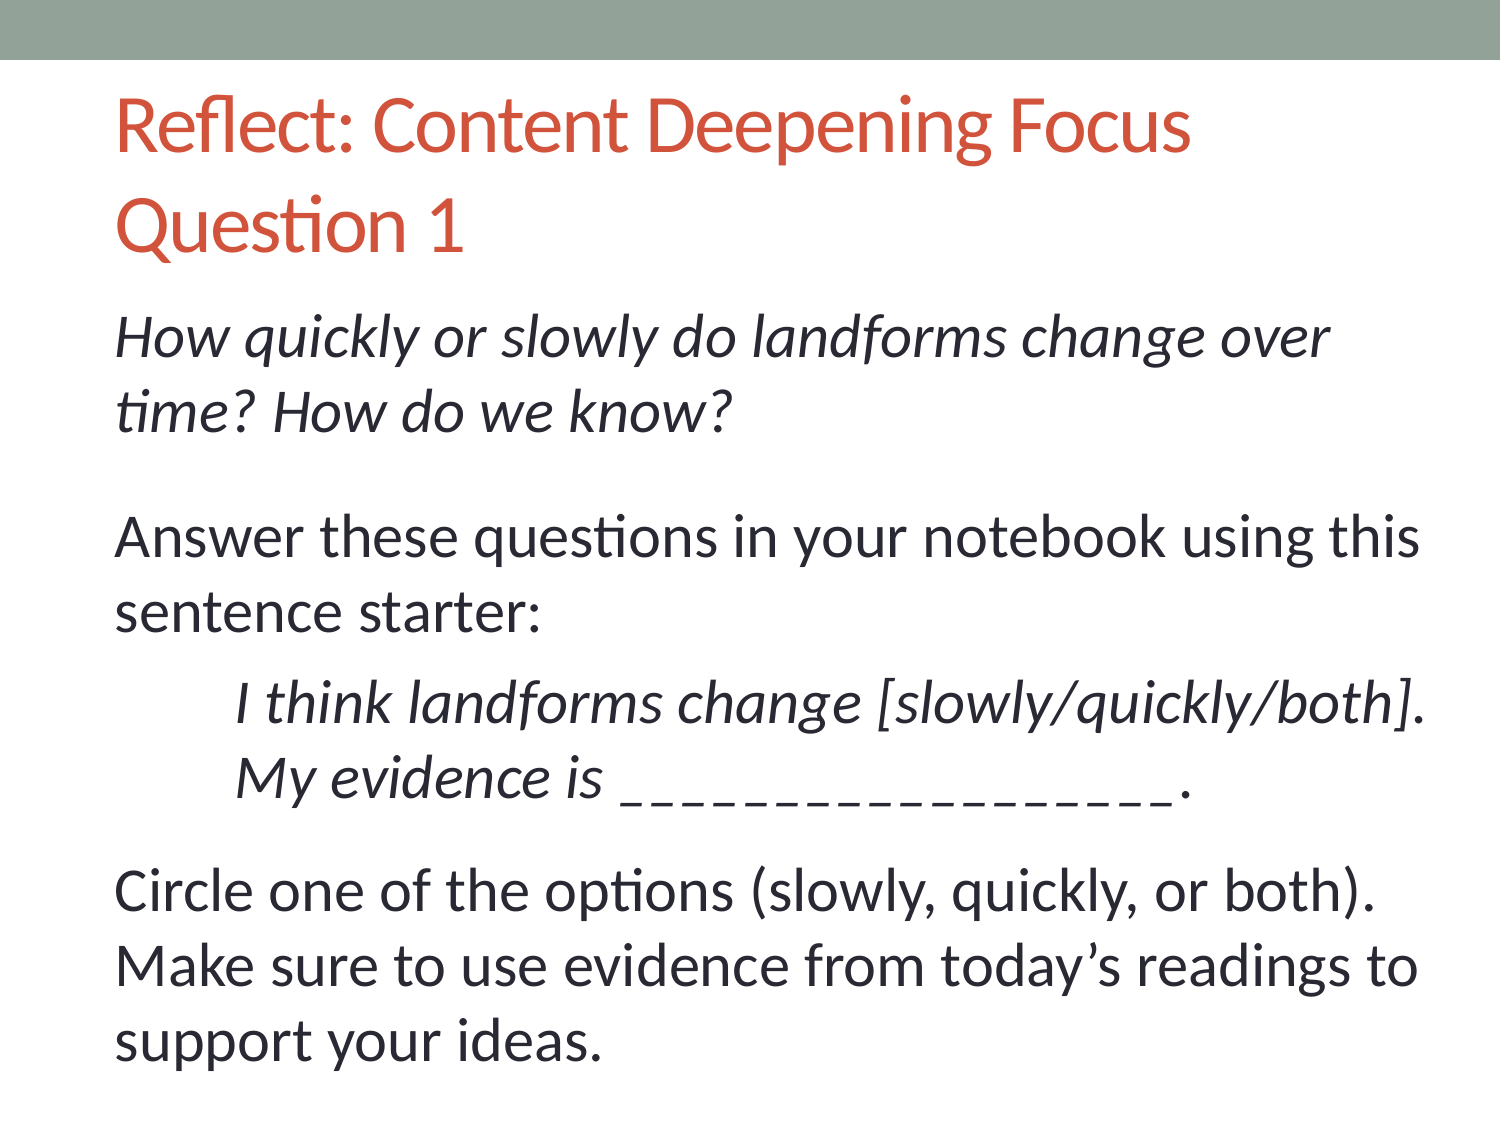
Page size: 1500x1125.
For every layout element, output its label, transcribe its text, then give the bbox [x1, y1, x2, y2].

title Reflect: Content Deepening Focus Question 1 [99, 87, 1425, 250]
list How quickly or slowly do landforms change over time? How do we know? Answer these questions in your notebook using this sentence starter: I think landforms change [slowly/quickly/both]. My evidence is __________________. Circle one of the options (slowly, quickly, or both). Make sure to use evidence from today’s readings to support your ideas. [99, 287, 1450, 1063]
